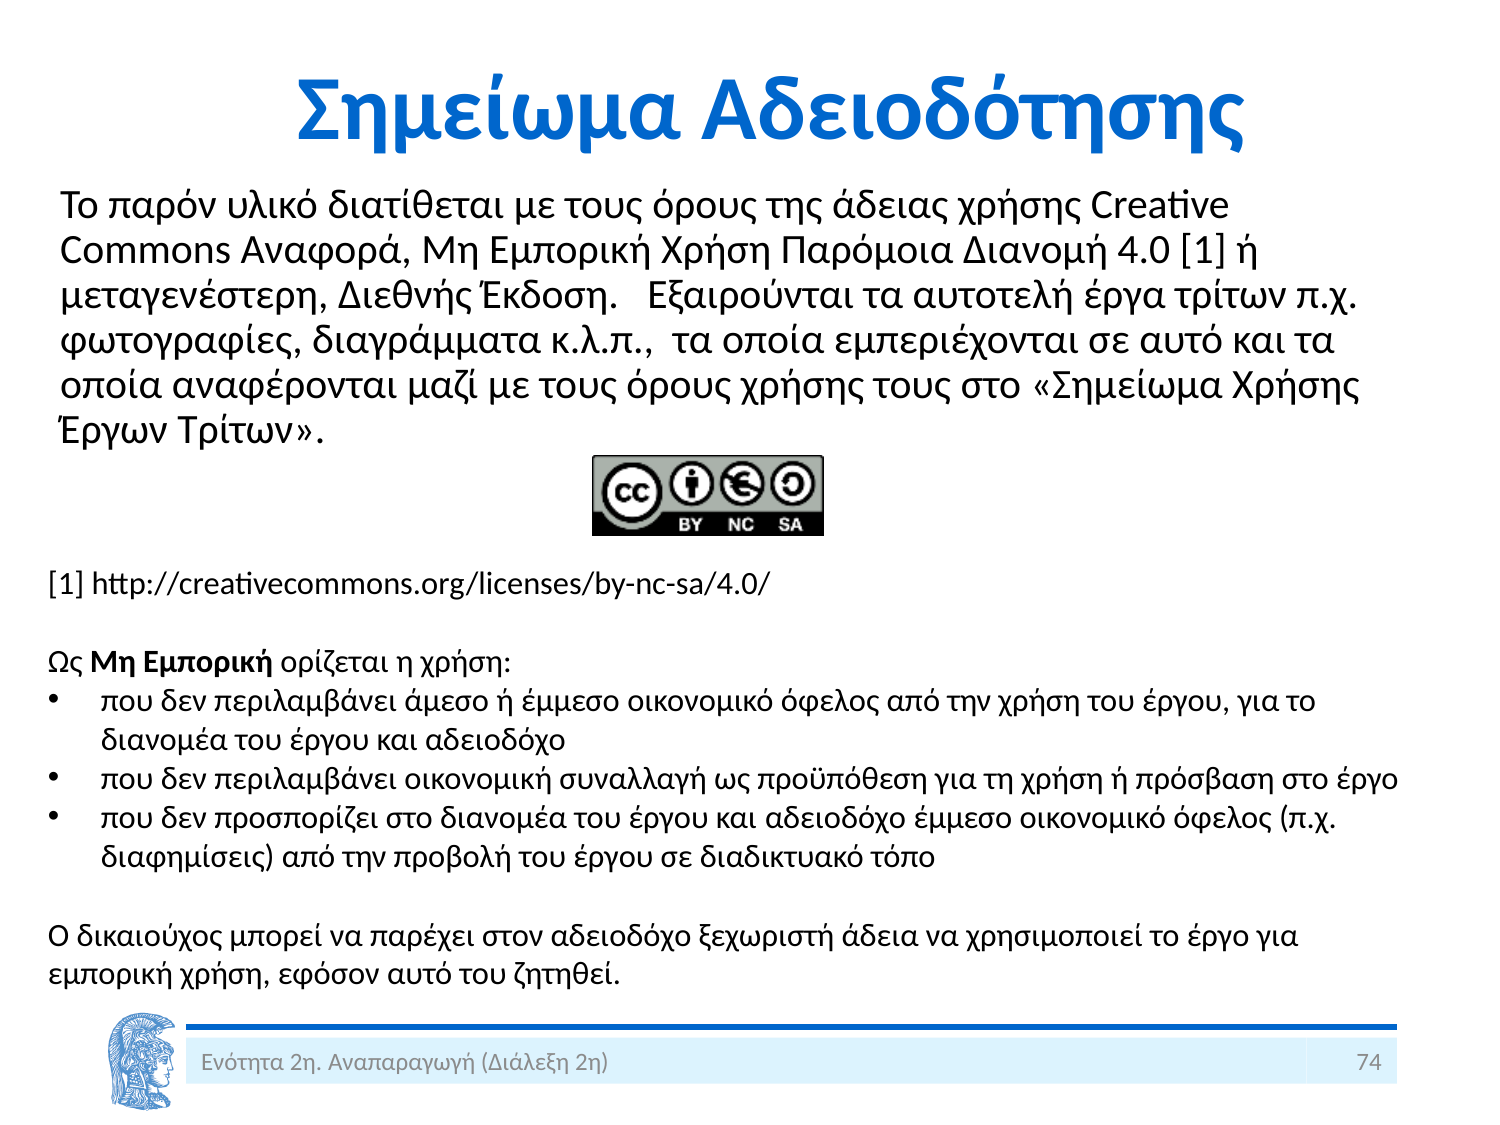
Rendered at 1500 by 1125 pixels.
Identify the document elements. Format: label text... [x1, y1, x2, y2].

slide_number 74 [1306, 1037, 1397, 1084]
title Σημείωμα Αδειοδότησης [96, 16, 1447, 204]
picture [592, 455, 824, 536]
text_box [1] http://creativecommons.org/licenses/by-nc-sa/4.0/ Ως Μη Εμπορική ορίζεται η χρήση: που δεν περιλαμβάνει άμεσο ή έμμεσο οικονομικό όφελος από την χρήση του έργου, για το διανομέα του έργου και αδειοδόχο που δεν περιλαμβάνει οικονομική συναλλαγή ως προϋπόθεση για τη χρήση ή πρόσβαση στο έργο που δεν προσπορίζει στο διανομέα του έργου και αδειοδόχο έμμεσο οικονομικό όφελος (π.χ. διαφημίσεις) από την προβολή του έργου σε διαδικτυακό τόπο Ο δικαιούχος μπορεί να παρέχει στον αδειοδόχο ξεχωριστή άδεια να χρησιμοποιεί το έργο για εμπορική χρήση, εφόσον αυτό του ζητηθεί. [32, 535, 1435, 1018]
footer Ενότητα 2η. Αναπαραγωγή (Διάλεξη 2η) [186, 1037, 1306, 1084]
picture [103, 1018, 186, 1114]
list Το παρόν υλικό διατίθεται με τους όρους της άδειας χρήσης Creative Commons Αναφορά, Μη Εμπορική Χρήση Παρόμοια Διανομή 4.0 [1] ή μεταγενέστερη, Διεθνής Έκδοση. Εξαιρούνται τα αυτοτελή έργα τρίτων π.χ. φωτογραφίες, διαγράμματα κ.λ.π., τα οποία εμπεριέχονται σε αυτό και τα οποία αναφέρονται μαζί με τους όρους χρήσης τους στο «Σημείωμα Χρήσης Έργων Τρίτων». [45, 174, 1408, 522]
